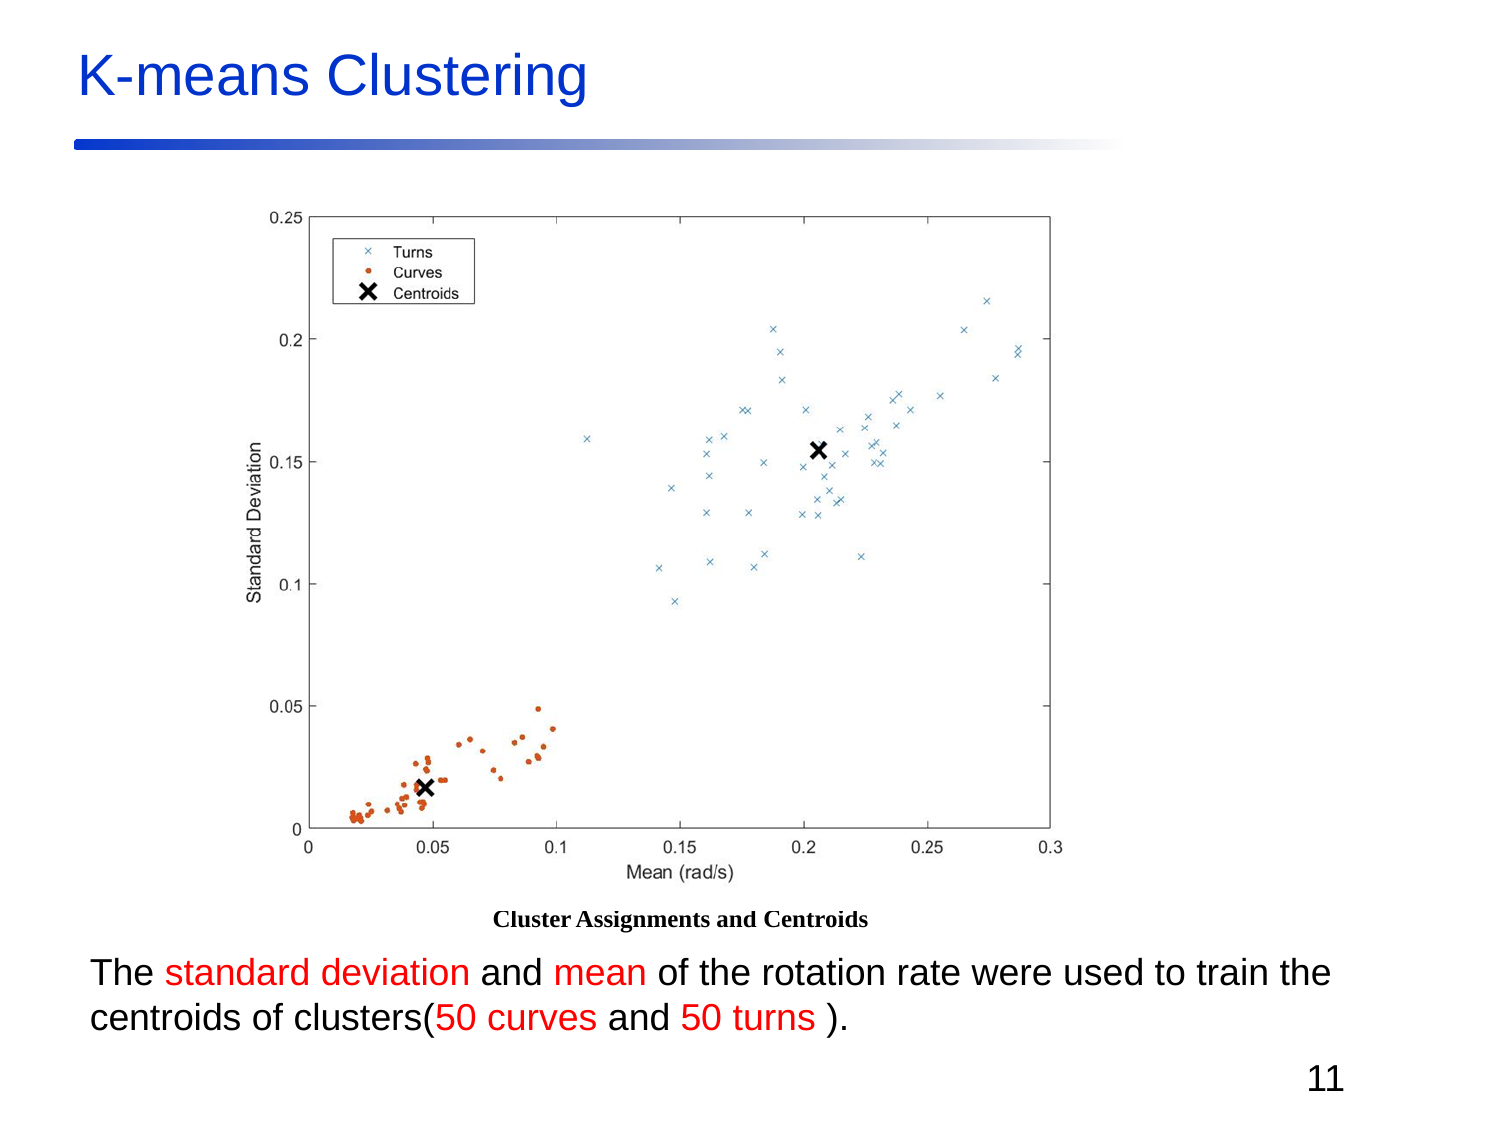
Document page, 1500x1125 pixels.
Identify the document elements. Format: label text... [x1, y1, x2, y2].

text_box Cluster Assignments and Centroids [305, 919, 1056, 940]
text_box The standard deviation and mean of the rotation rate were used to train the centroids of clusters(50 curves and 50 turns ). [74, 940, 1407, 1046]
text_box K-means Clustering [62, 29, 1463, 114]
picture [184, 160, 1142, 912]
text_box [74, 139, 1125, 150]
text_box 11 [1291, 1046, 1492, 1107]
